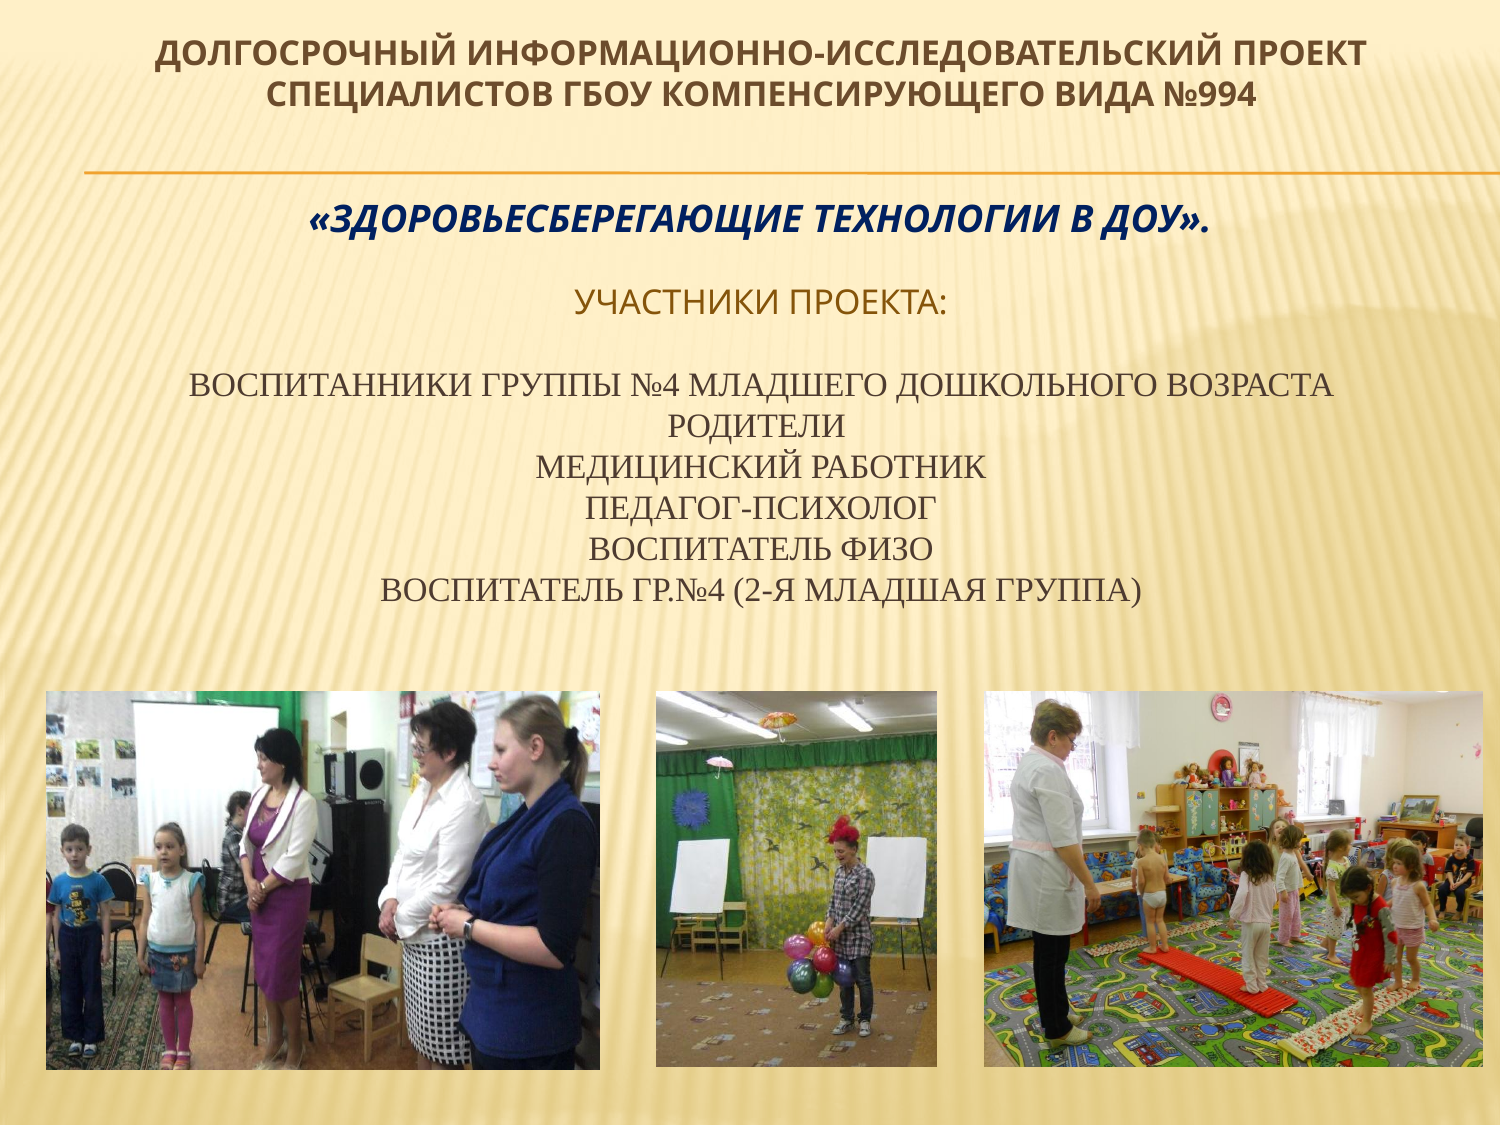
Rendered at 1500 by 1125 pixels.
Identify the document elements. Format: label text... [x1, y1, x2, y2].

picture [46, 691, 600, 1071]
title Долгосрочный информационно-исследовательский проект специалистов ГБОУ компенсирующего вида №994 «Здоровьесберегающие технологии в ДОУ». Участники проекта: ВОСПИТАННИКИ ГРУППЫ №4 МЛАДШЕГО ДОШКОЛЬНОГО ВОЗРАСТА РОДИТЕЛИ МЕДИЦИНСКИЙ РАБОТНИК ПЕДАГОГ-ПСИХОЛОГ ВОСПИТАТЕЛЬ ФИЗО ВОСПИТАТЕЛЬ ГР.№4 (2-Я МЛАДШАЯ ГРУППА) [46, 23, 1475, 657]
picture [655, 691, 937, 1067]
picture [984, 691, 1484, 1067]
